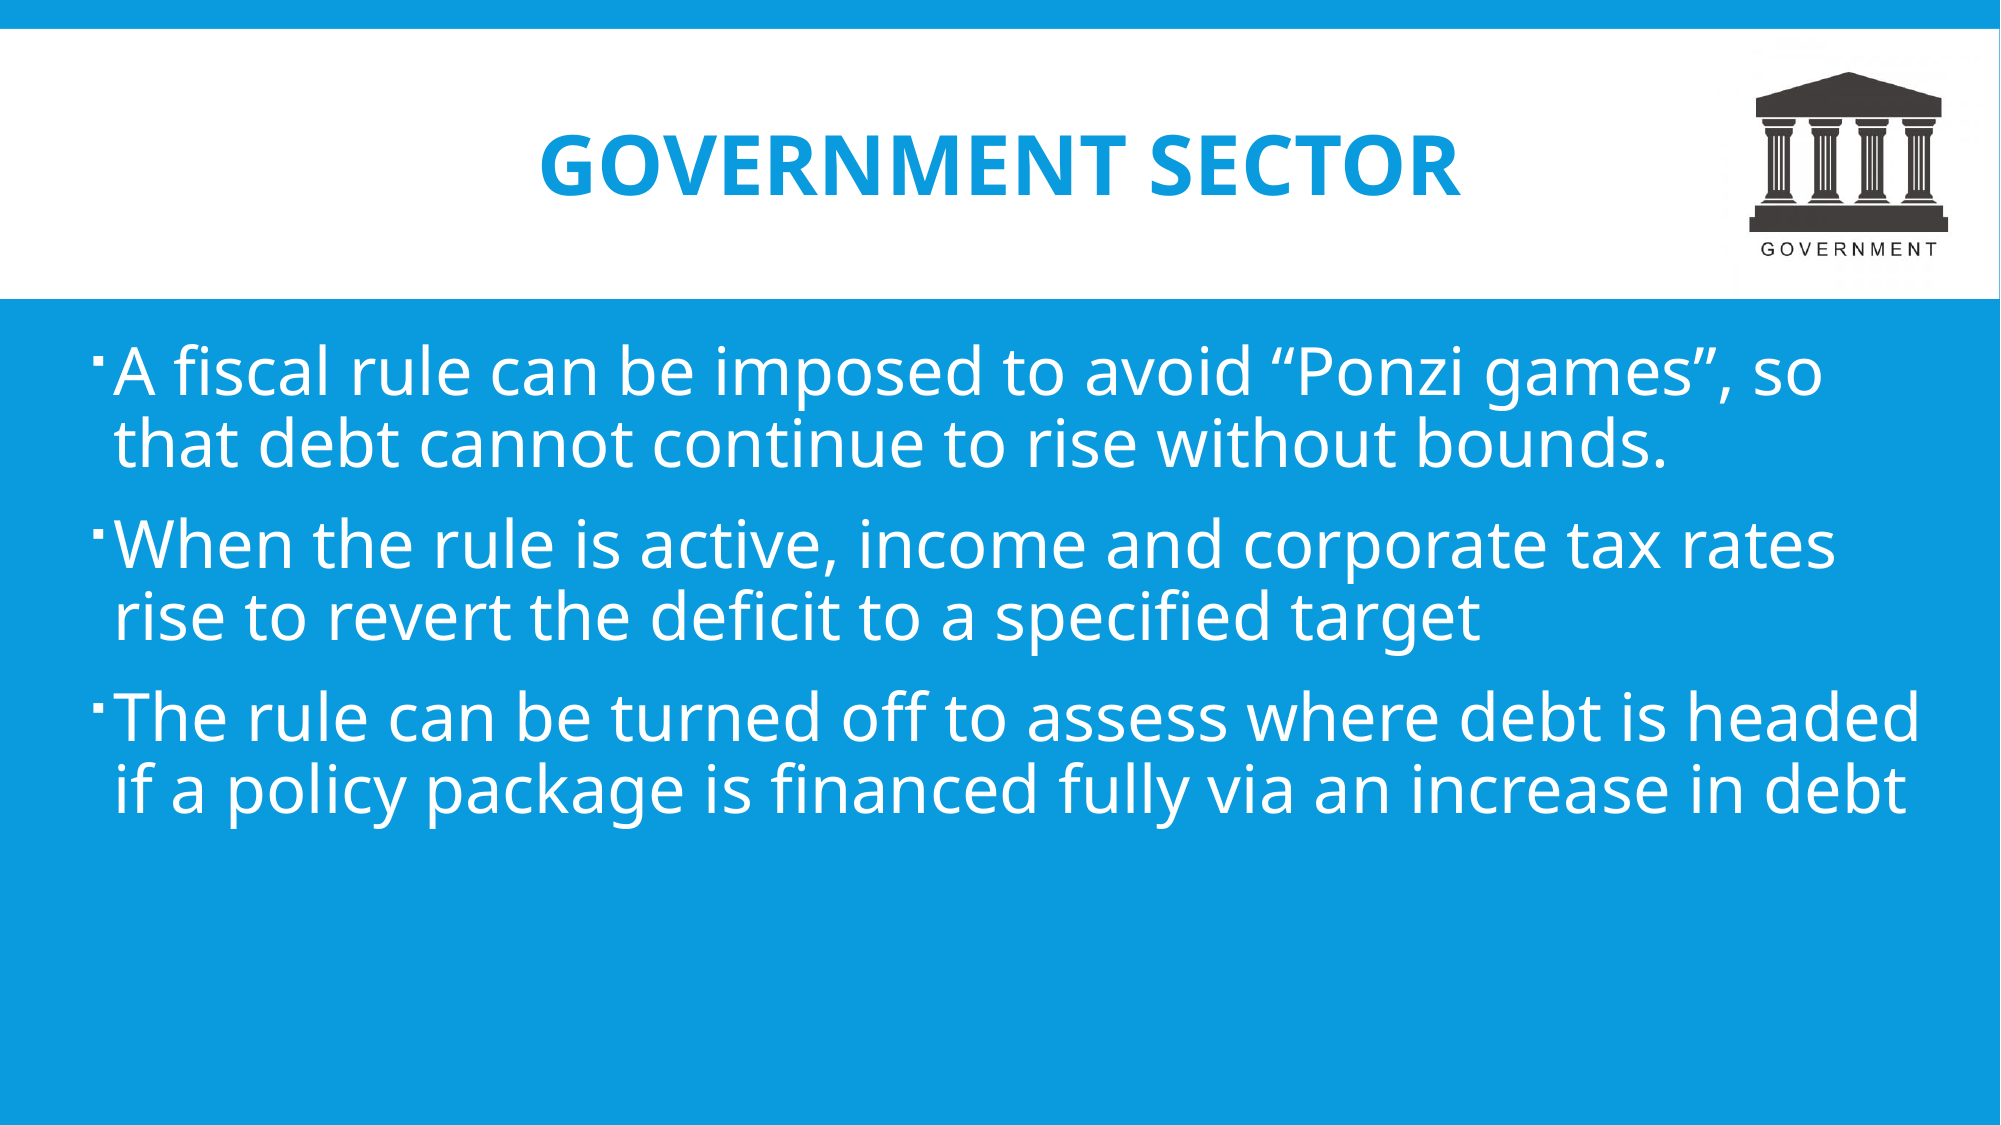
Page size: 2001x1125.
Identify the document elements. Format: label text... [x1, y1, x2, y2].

picture [1715, 31, 1981, 297]
list A fiscal rule can be imposed to avoid “Ponzi games”, so that debt cannot continue to rise without bounds. When the rule is active, income and corporate tax rates rise to revert the deficit to a specified target The rule can be turned off to assess where debt is headed if a policy package is financed fully via an increase in debt [68, 329, 1970, 1102]
title Government sector [0, 46, 1708, 295]
title Government sector [1987, 46, 2000, 295]
